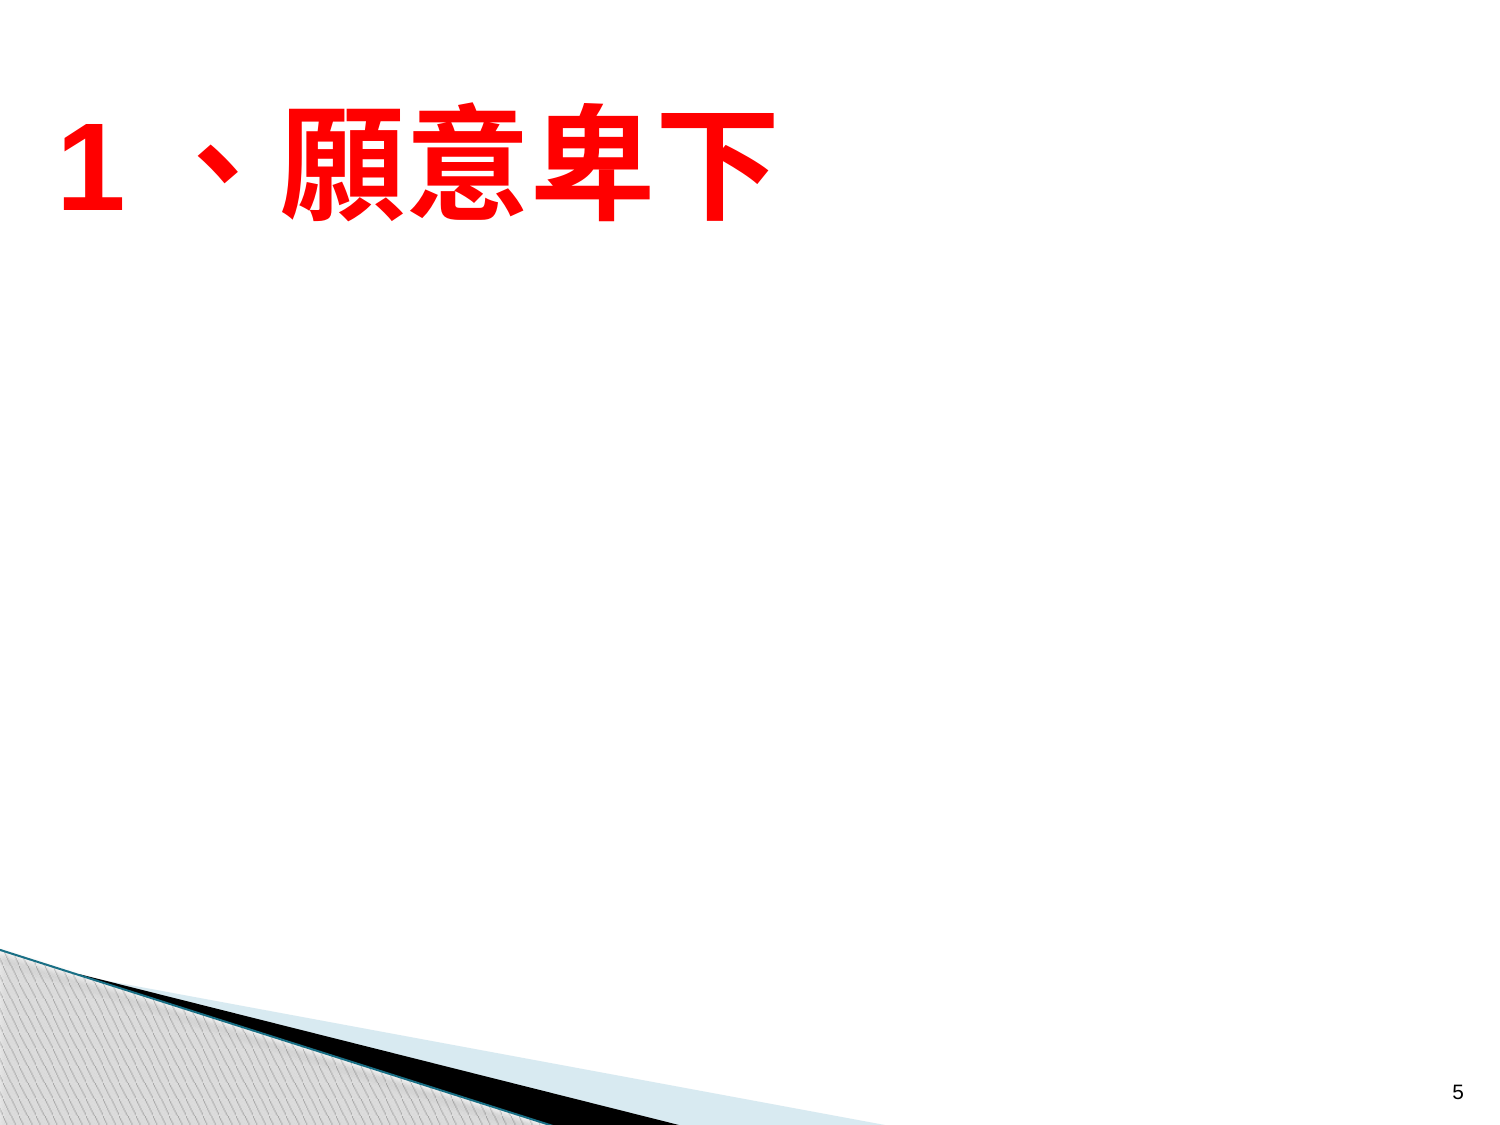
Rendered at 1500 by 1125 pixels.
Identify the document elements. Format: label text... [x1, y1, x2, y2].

slide_number 5 [1418, 1051, 1479, 1112]
text_box 1、願意卑下 [41, 78, 1424, 243]
